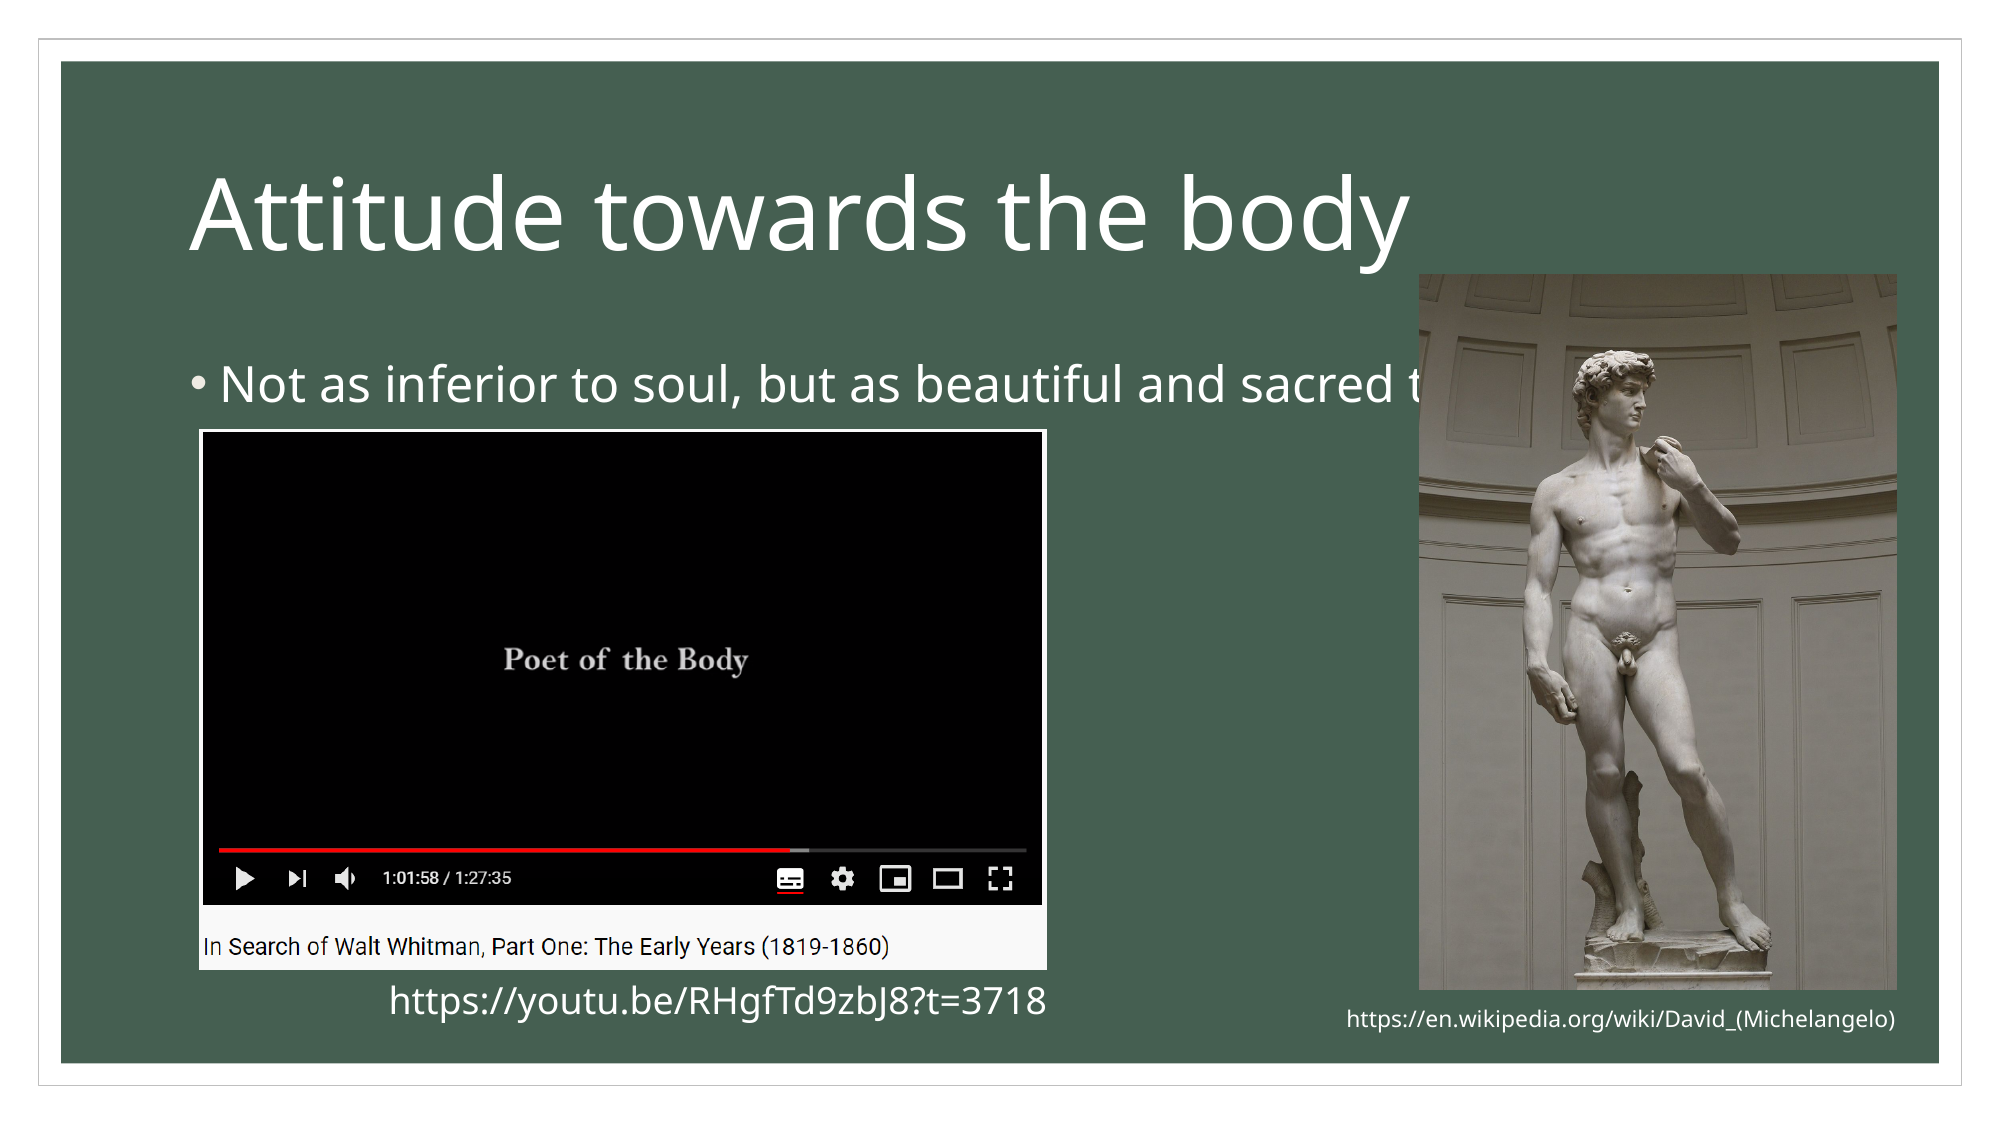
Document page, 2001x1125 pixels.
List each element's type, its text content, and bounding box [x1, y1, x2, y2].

list Not as inferior to soul, but as beautiful and sacred throughout [174, 345, 1414, 990]
picture [199, 429, 1047, 970]
picture [1419, 274, 1897, 990]
text_box https://youtu.be/RHgfTd9zbJ8?t=3718 [373, 969, 1063, 1030]
title Attitude towards the body [174, 105, 1825, 331]
text_box https://en.wikipedia.org/wiki/David_(Michelangelo) [1331, 996, 1912, 1040]
